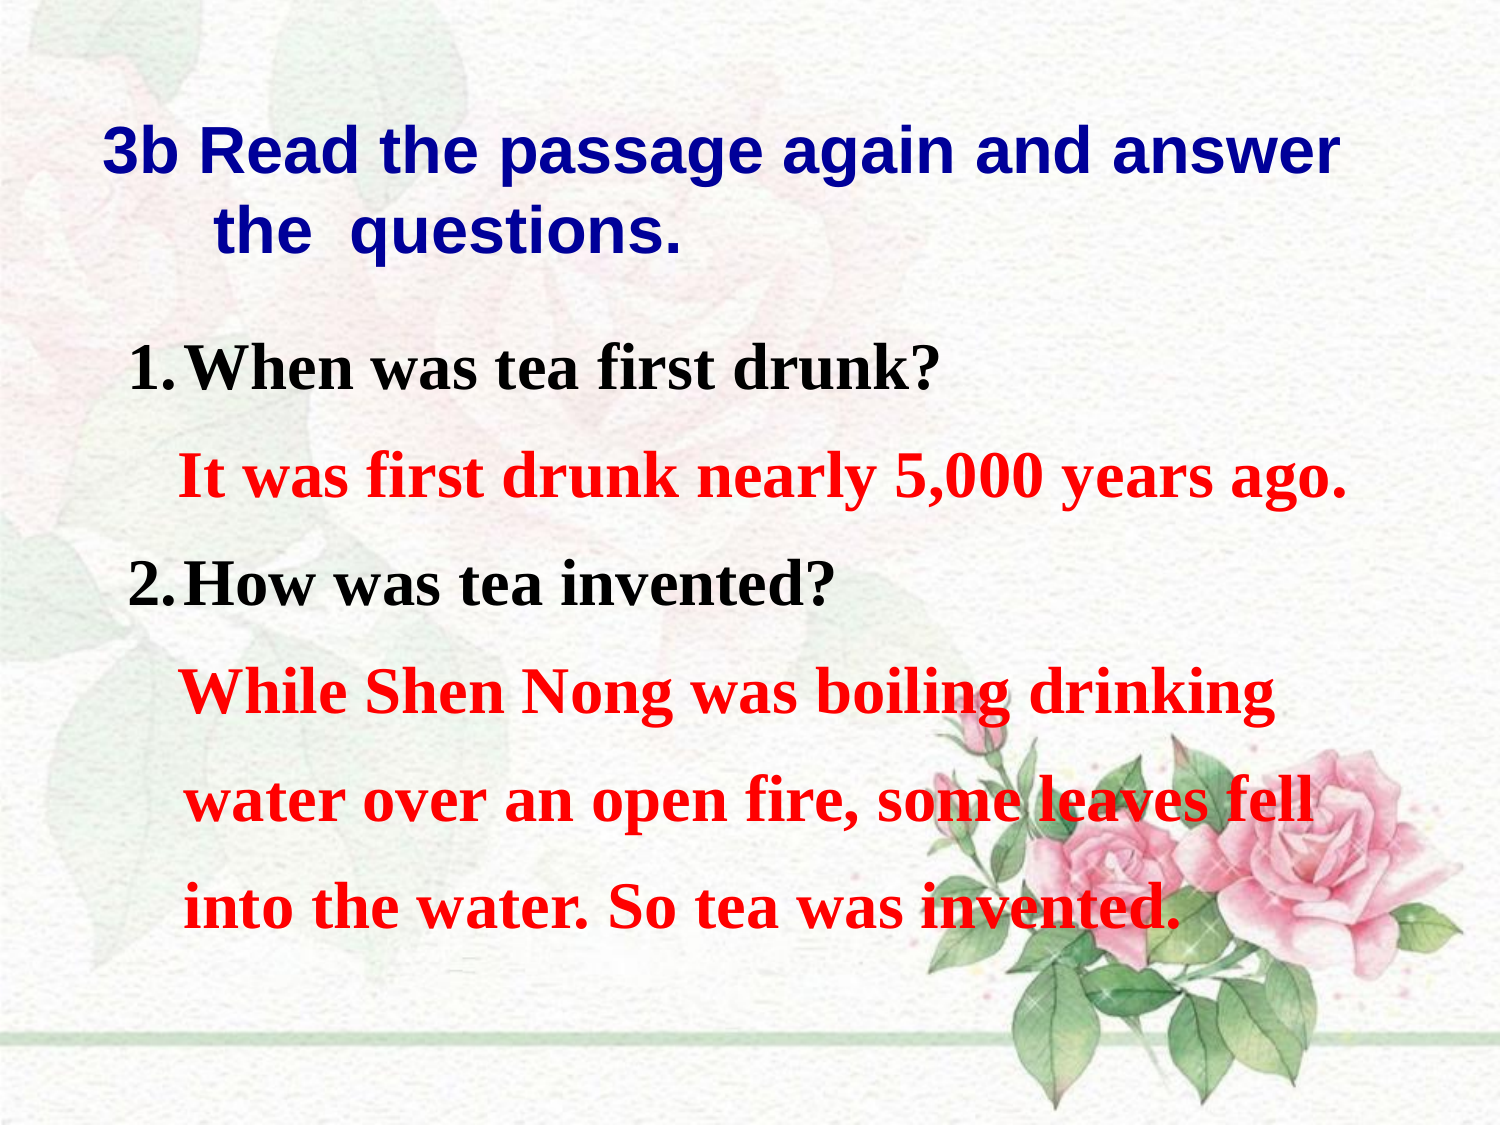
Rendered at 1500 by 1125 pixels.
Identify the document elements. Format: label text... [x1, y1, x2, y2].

text_box 3b Read the passage again and answer the questions. [87, 99, 1450, 275]
picture [0, 0, 1500, 1125]
text_box When was tea first drunk? It was first drunk nearly 5,000 years ago. How was tea invented? While Shen Nong was boiling drinking water over an open fire, some leaves fell into the water. So tea was invented. [112, 287, 1375, 950]
